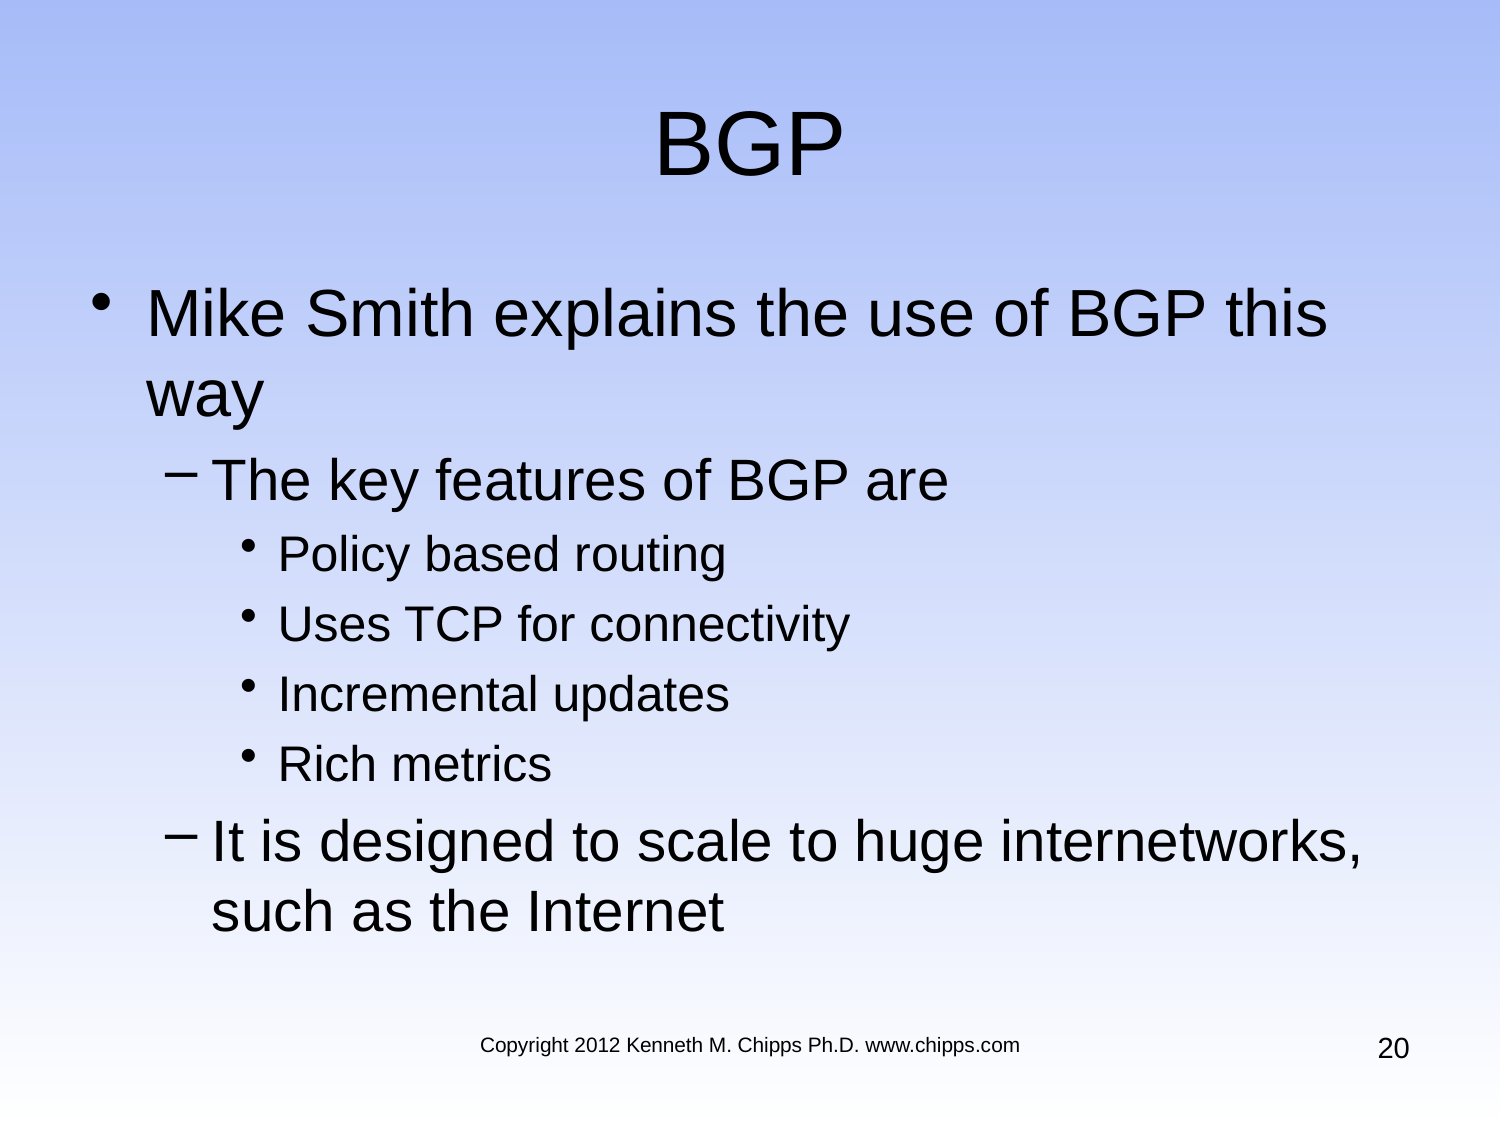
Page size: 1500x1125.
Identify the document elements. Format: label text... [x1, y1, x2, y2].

footer Copyright 2012 Kenneth M. Chipps Ph.D. www.chipps.com [449, 1024, 1051, 1103]
list Mike Smith explains the use of BGP this way The key features of BGP are Policy based routing Uses TCP for connectivity Incremental updates Rich metrics It is designed to scale to huge internetworks, such as the Internet [74, 262, 1426, 1006]
slide_number 20 [1074, 1021, 1426, 1101]
title BGP [74, 44, 1426, 233]
